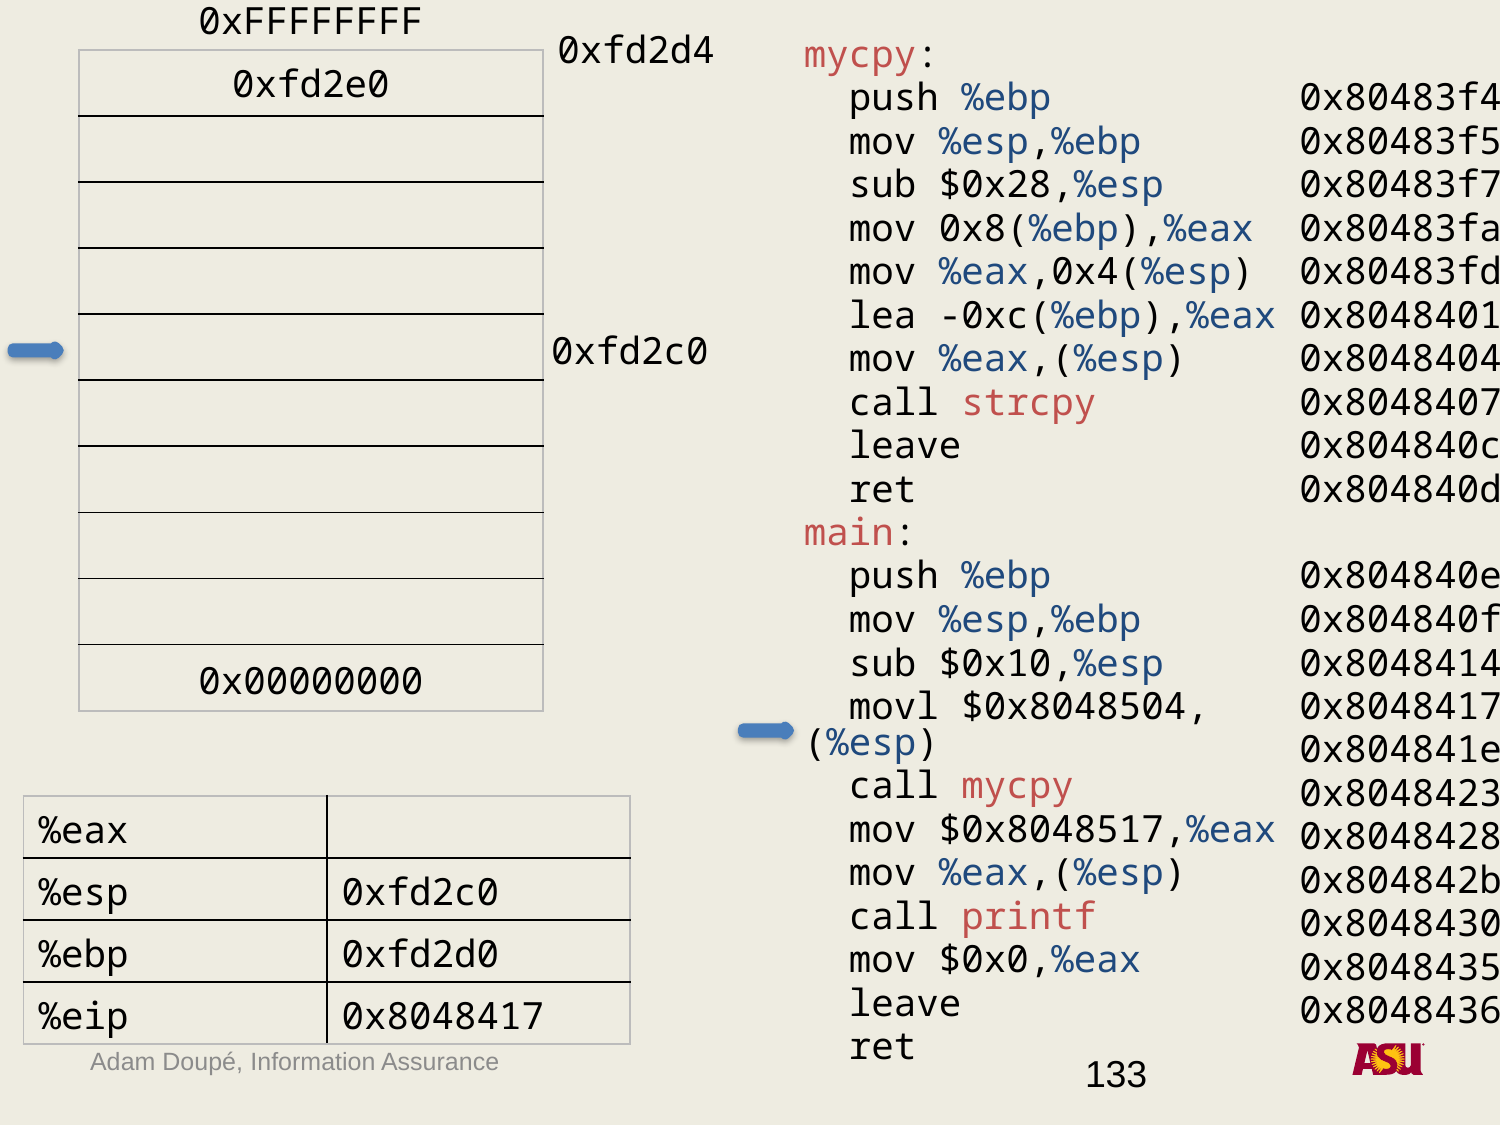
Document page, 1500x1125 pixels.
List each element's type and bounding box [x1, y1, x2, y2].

table_cell [24, 859, 326, 919]
table_header [328, 797, 629, 857]
table_cell [80, 117, 542, 181]
table_cell [80, 249, 542, 313]
table_cell [328, 859, 629, 919]
table_cell [24, 983, 326, 1043]
text_box [138, 649, 484, 710]
table_cell [80, 381, 542, 445]
table_cell [80, 315, 542, 379]
table_header [24, 797, 326, 857]
table_cell [80, 579, 542, 644]
table_cell [80, 183, 542, 247]
table_cell [80, 513, 542, 578]
text_box [12, 345, 60, 355]
table_cell [24, 921, 326, 981]
table_cell [328, 983, 629, 1043]
table_cell [328, 921, 629, 981]
table_header [80, 51, 542, 115]
table_cell [80, 645, 542, 710]
text_box [138, 0, 1500, 1103]
table_cell [80, 447, 542, 512]
